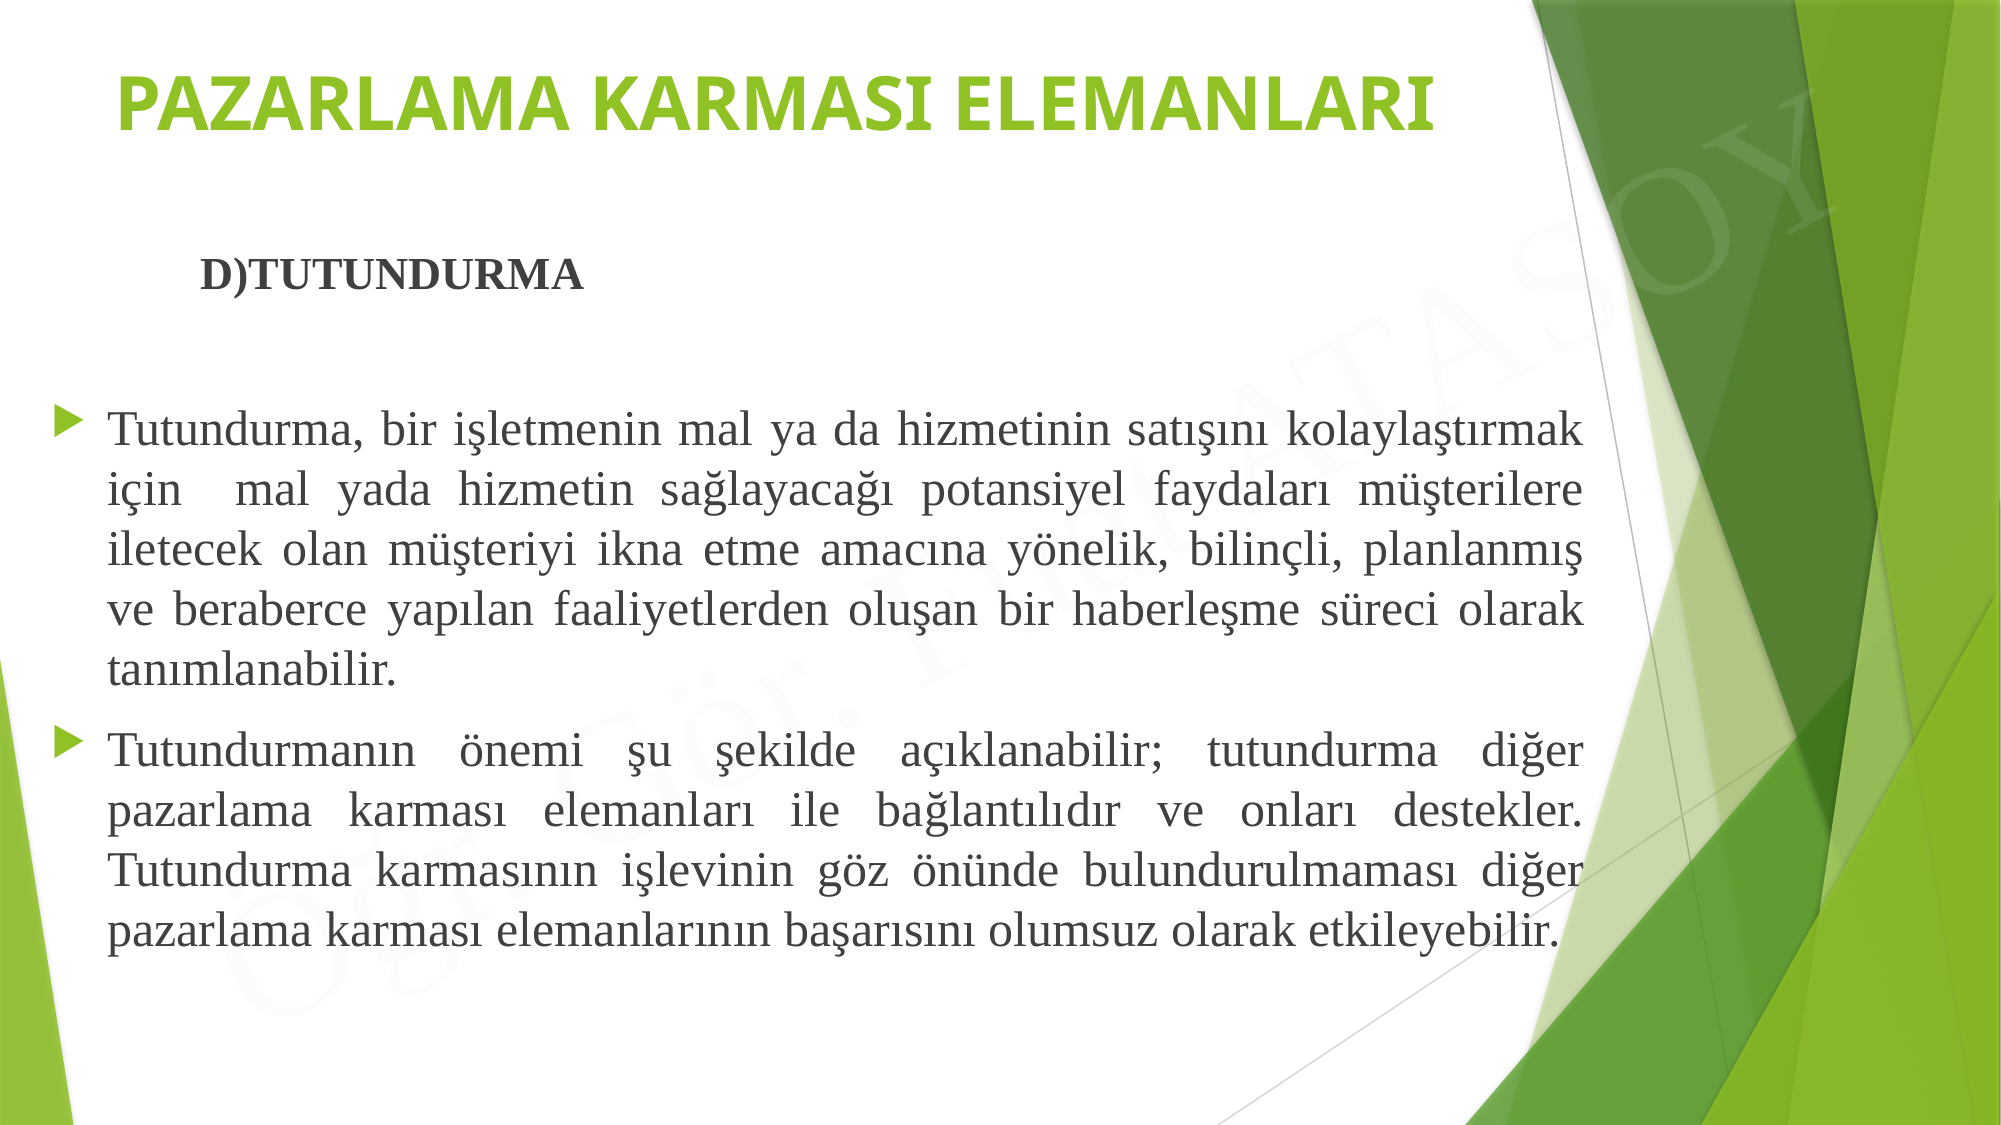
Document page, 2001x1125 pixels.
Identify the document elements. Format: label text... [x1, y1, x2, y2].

title PAZARLAMA KARMASI ELEMANLARI [99, 48, 1510, 236]
list D)TUTUNDURMA Tutundurma, bir işletmenin mal ya da hizmetinin satışını kolaylaştırmak için mal yada hizmetin sağlayacağı potansiyel faydaları müşterilere iletecek olan müşteriyi ikna etme amacına yönelik, bilinçli, planlanmış ve beraberce yapılan faaliyetlerden oluşan bir haberleşme süreci olarak tanımlanabilir. Tutundurmanın önemi şu şekilde açıklanabilir; tutundurma diğer pazarlama karması elemanları ile bağlantılıdır ve onları destekler. Tutundurma karmasının işlevinin göz önünde bulundurulmaması diğer pazarlama karması elemanlarının başarısını olumsuz olarak etkileyebilir. [35, 236, 1601, 923]
